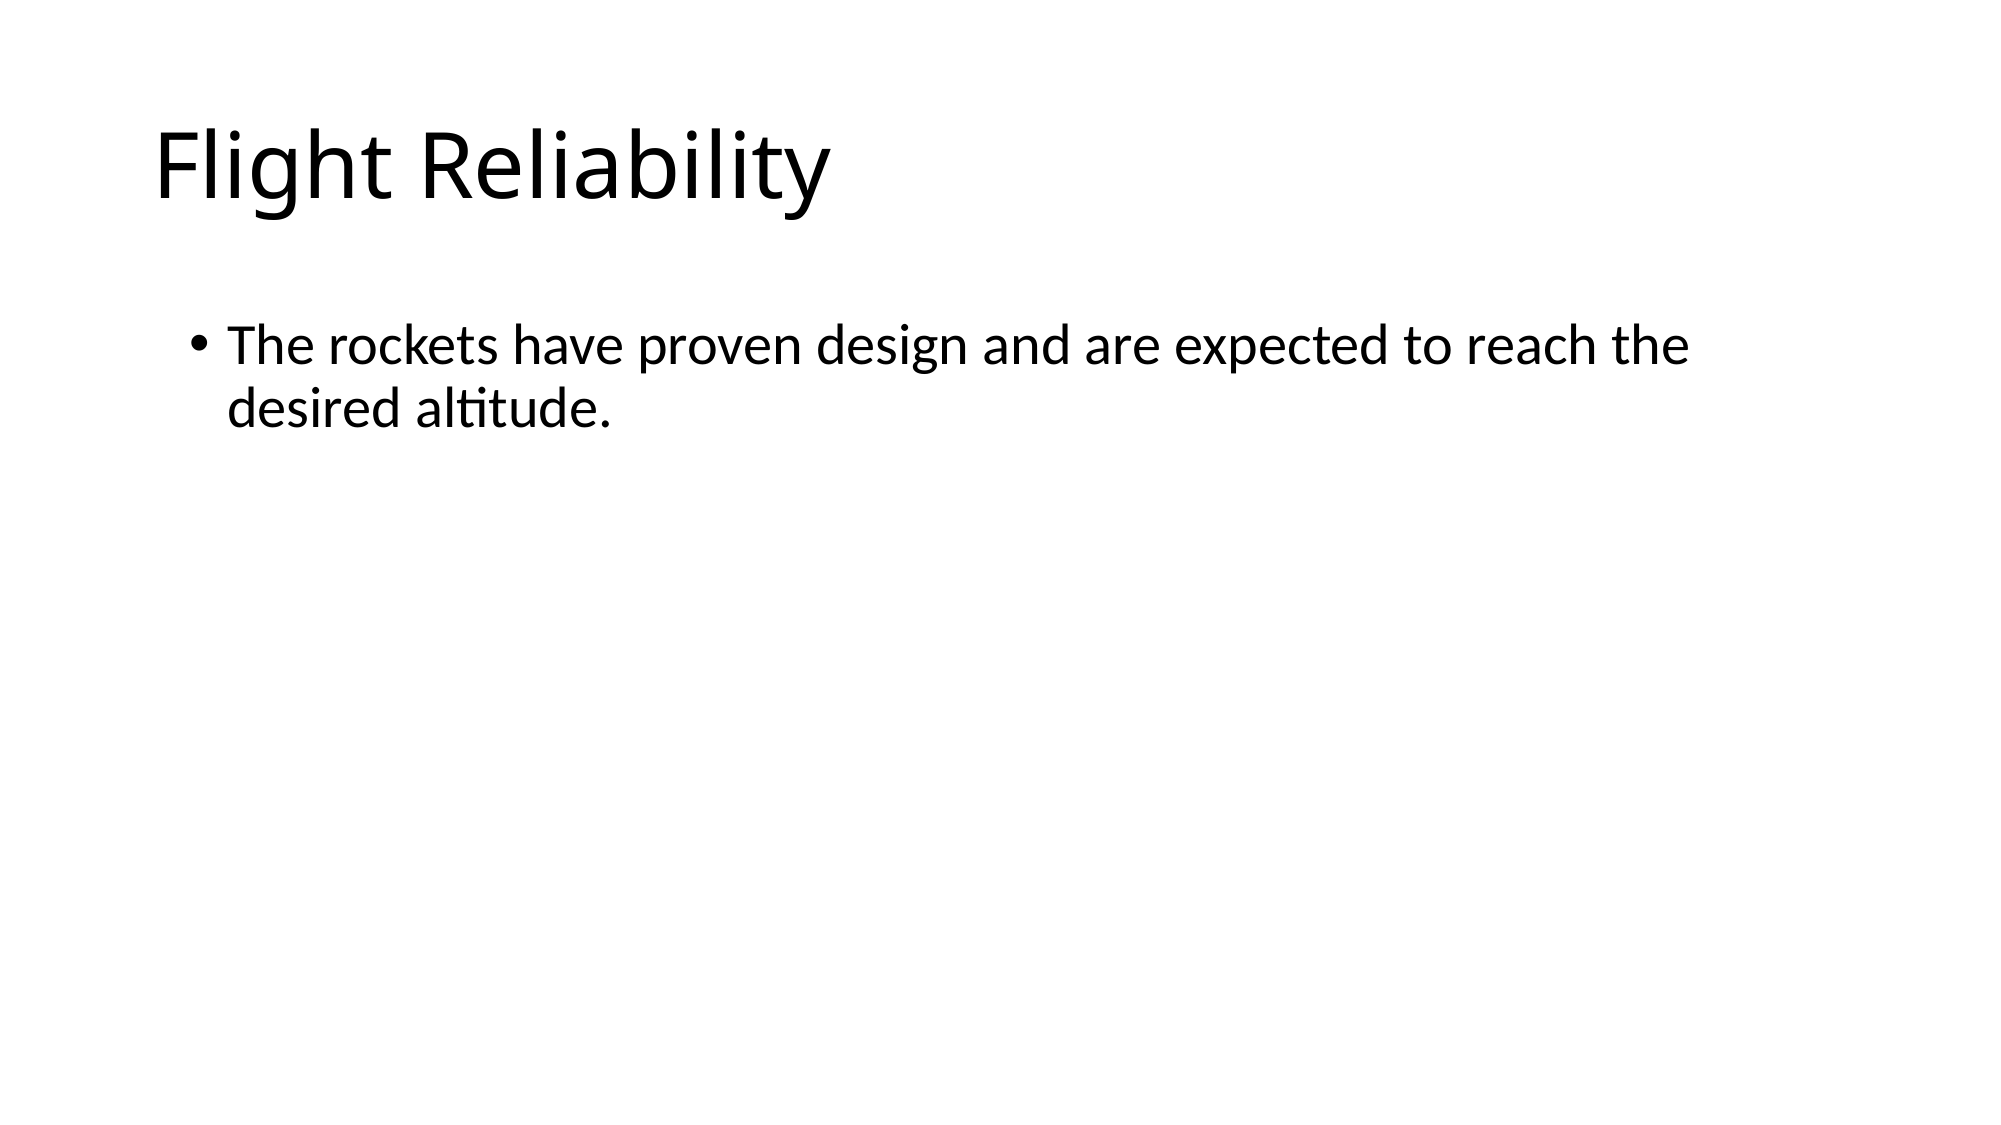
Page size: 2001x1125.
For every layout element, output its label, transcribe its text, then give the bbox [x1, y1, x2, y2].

title Flight Reliability [137, 59, 1863, 278]
list The rockets have proven design and are expected to reach the desired altitude. [137, 299, 1863, 1014]
